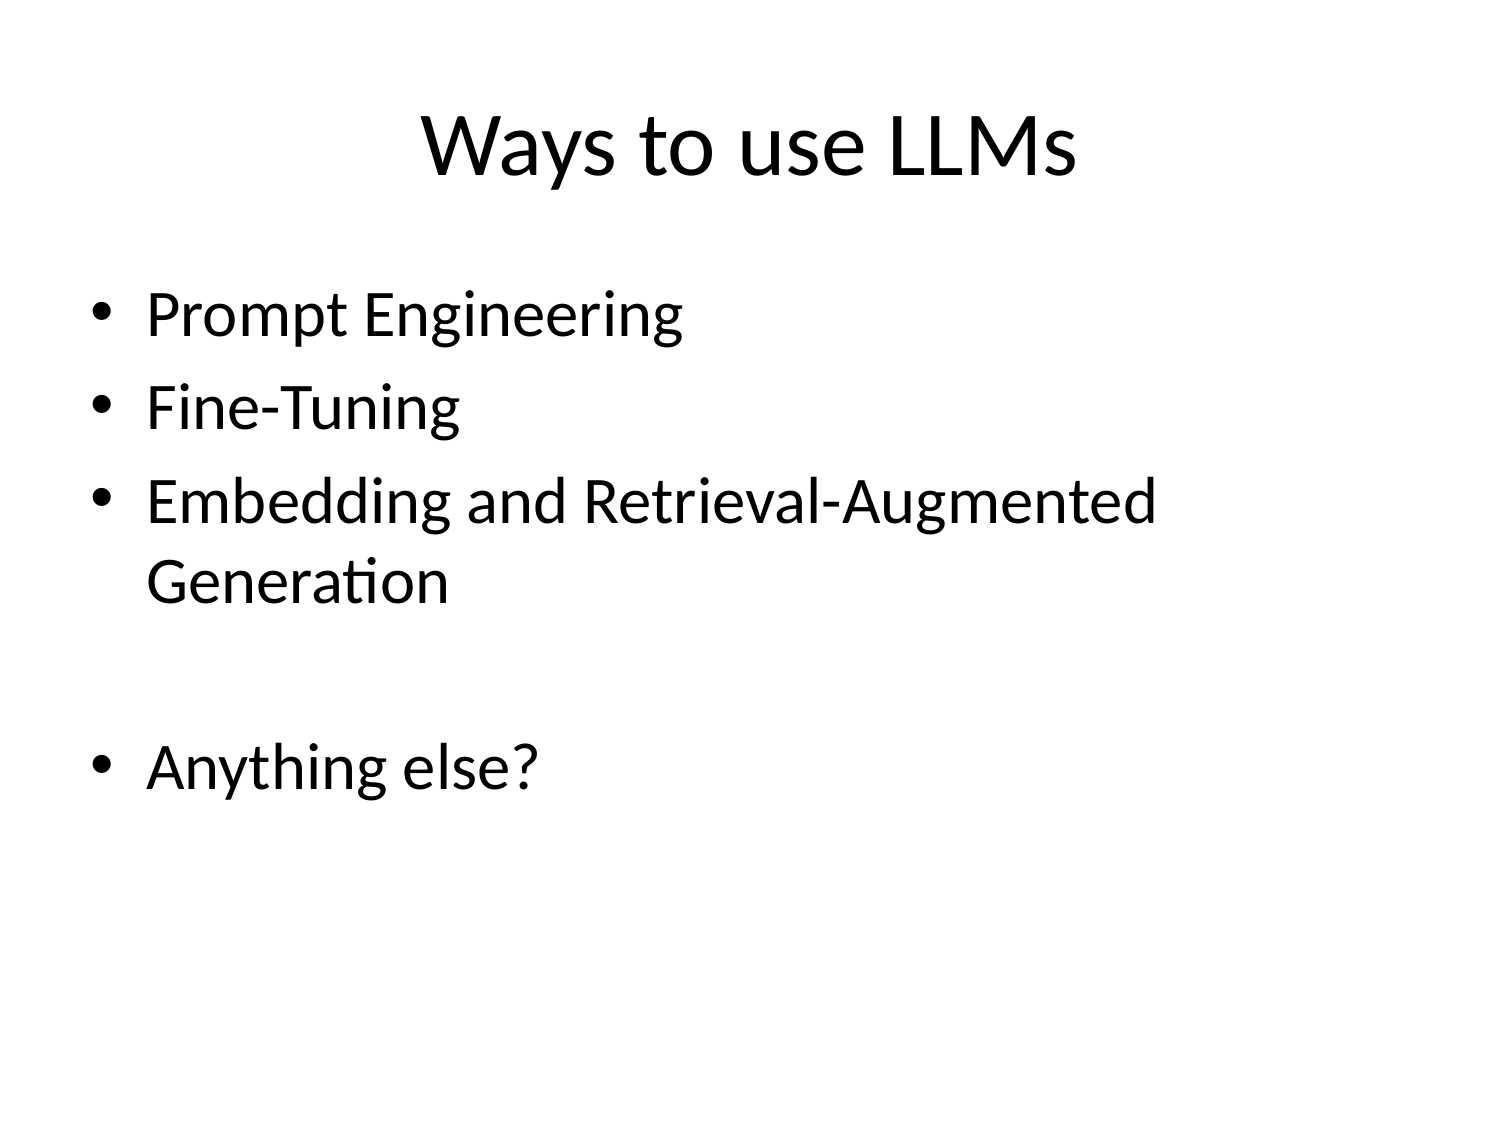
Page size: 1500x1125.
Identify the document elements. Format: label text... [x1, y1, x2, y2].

title Ways to use LLMs [75, 45, 1425, 233]
list Prompt Engineering Fine-Tuning Embedding and Retrieval-Augmented Generation Anything else? [75, 262, 1425, 1005]
